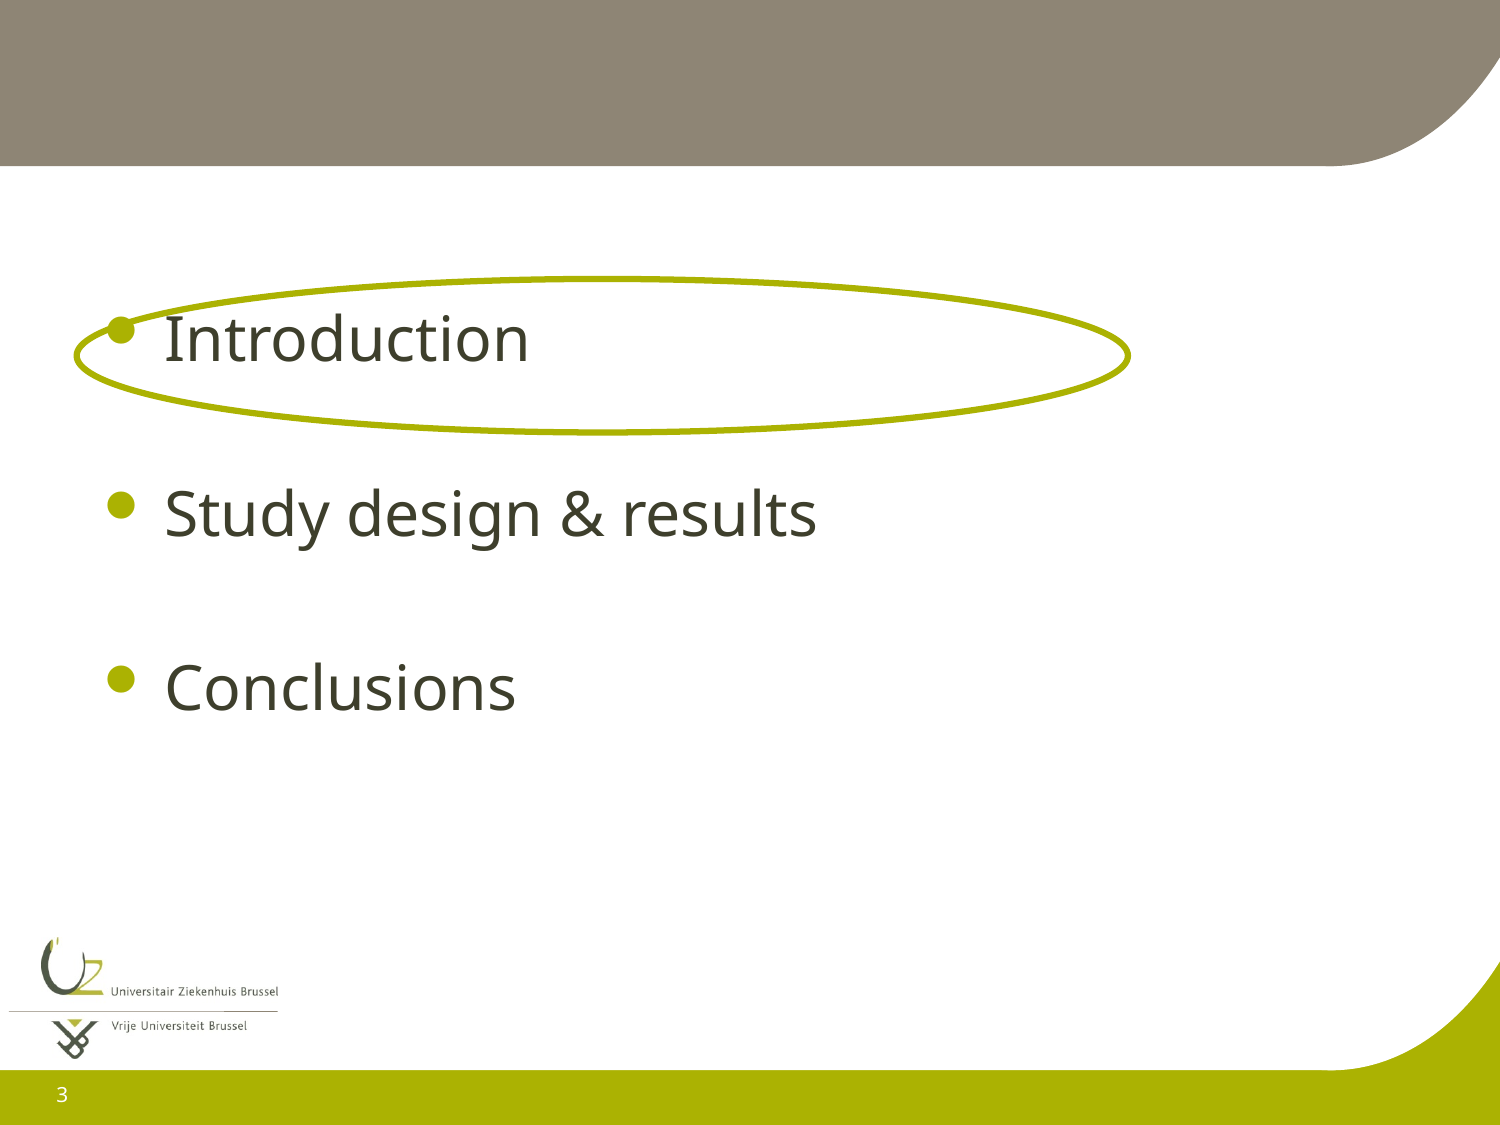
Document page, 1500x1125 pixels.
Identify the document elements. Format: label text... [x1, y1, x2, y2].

text_box [76, 278, 1128, 433]
slide_number 3 [41, 1081, 122, 1118]
picture [41, 1012, 278, 1059]
list Introduction Study design & results Conclusions [88, 203, 1431, 986]
picture [41, 937, 278, 1011]
